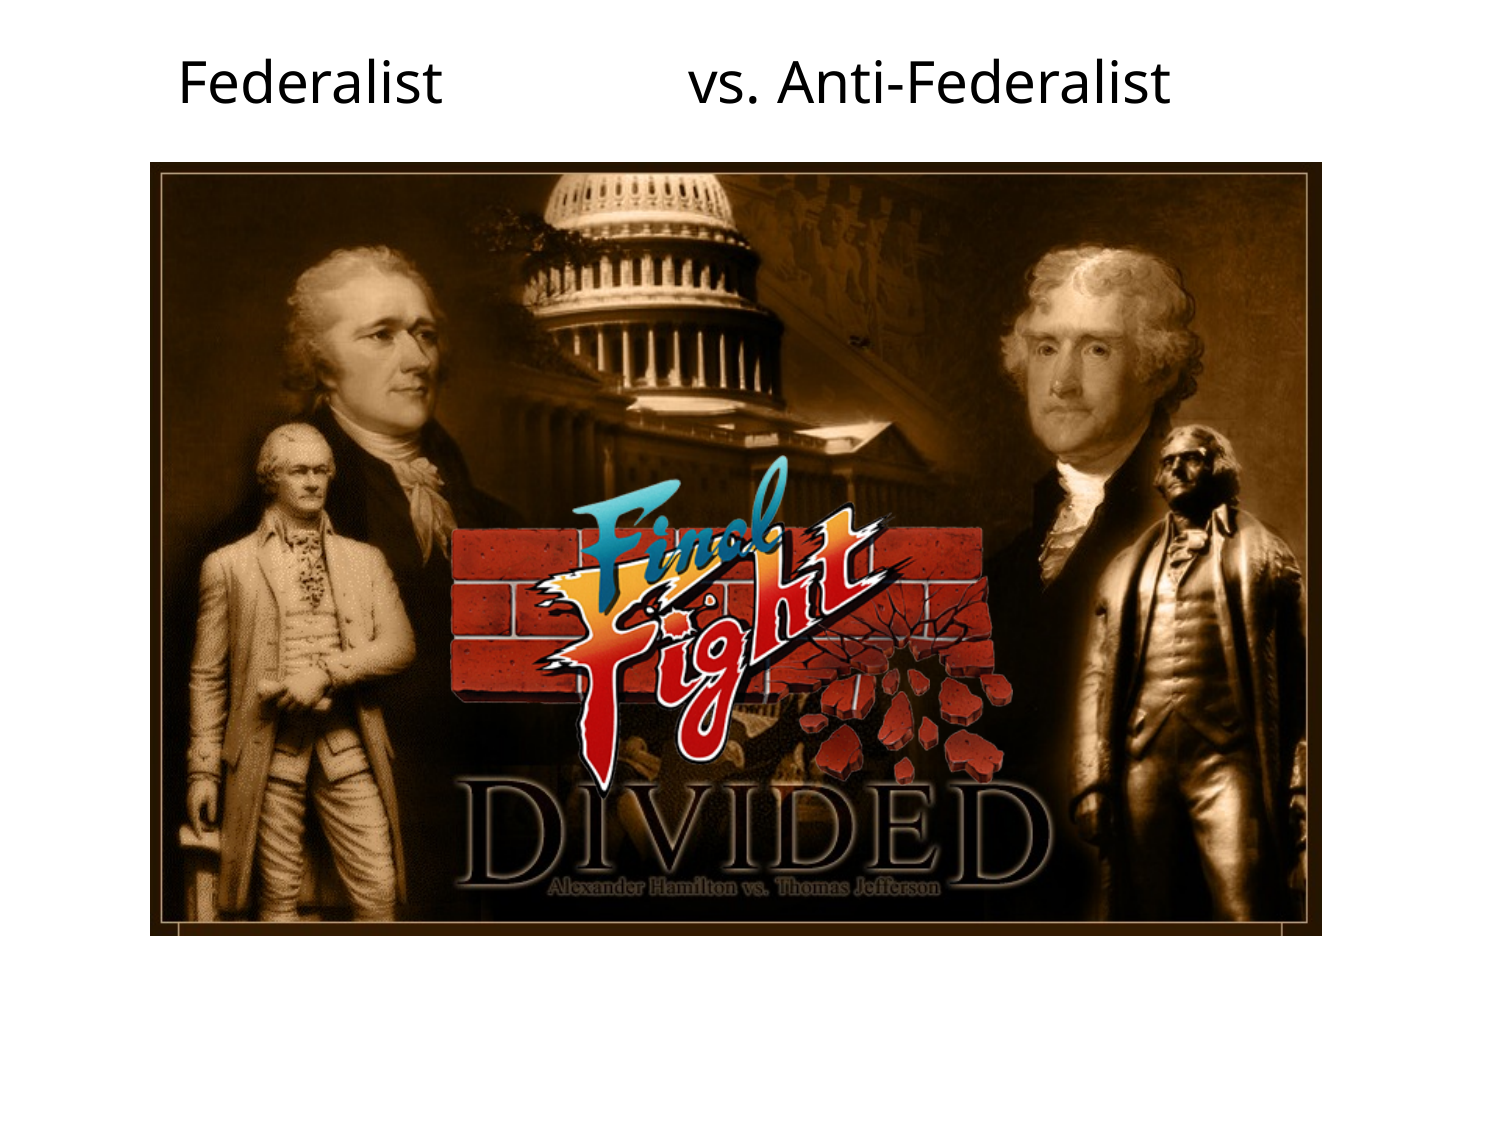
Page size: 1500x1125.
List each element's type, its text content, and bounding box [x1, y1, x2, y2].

text_box Federalist vs. Anti-Federalist [162, 37, 1325, 123]
picture [149, 162, 1323, 937]
